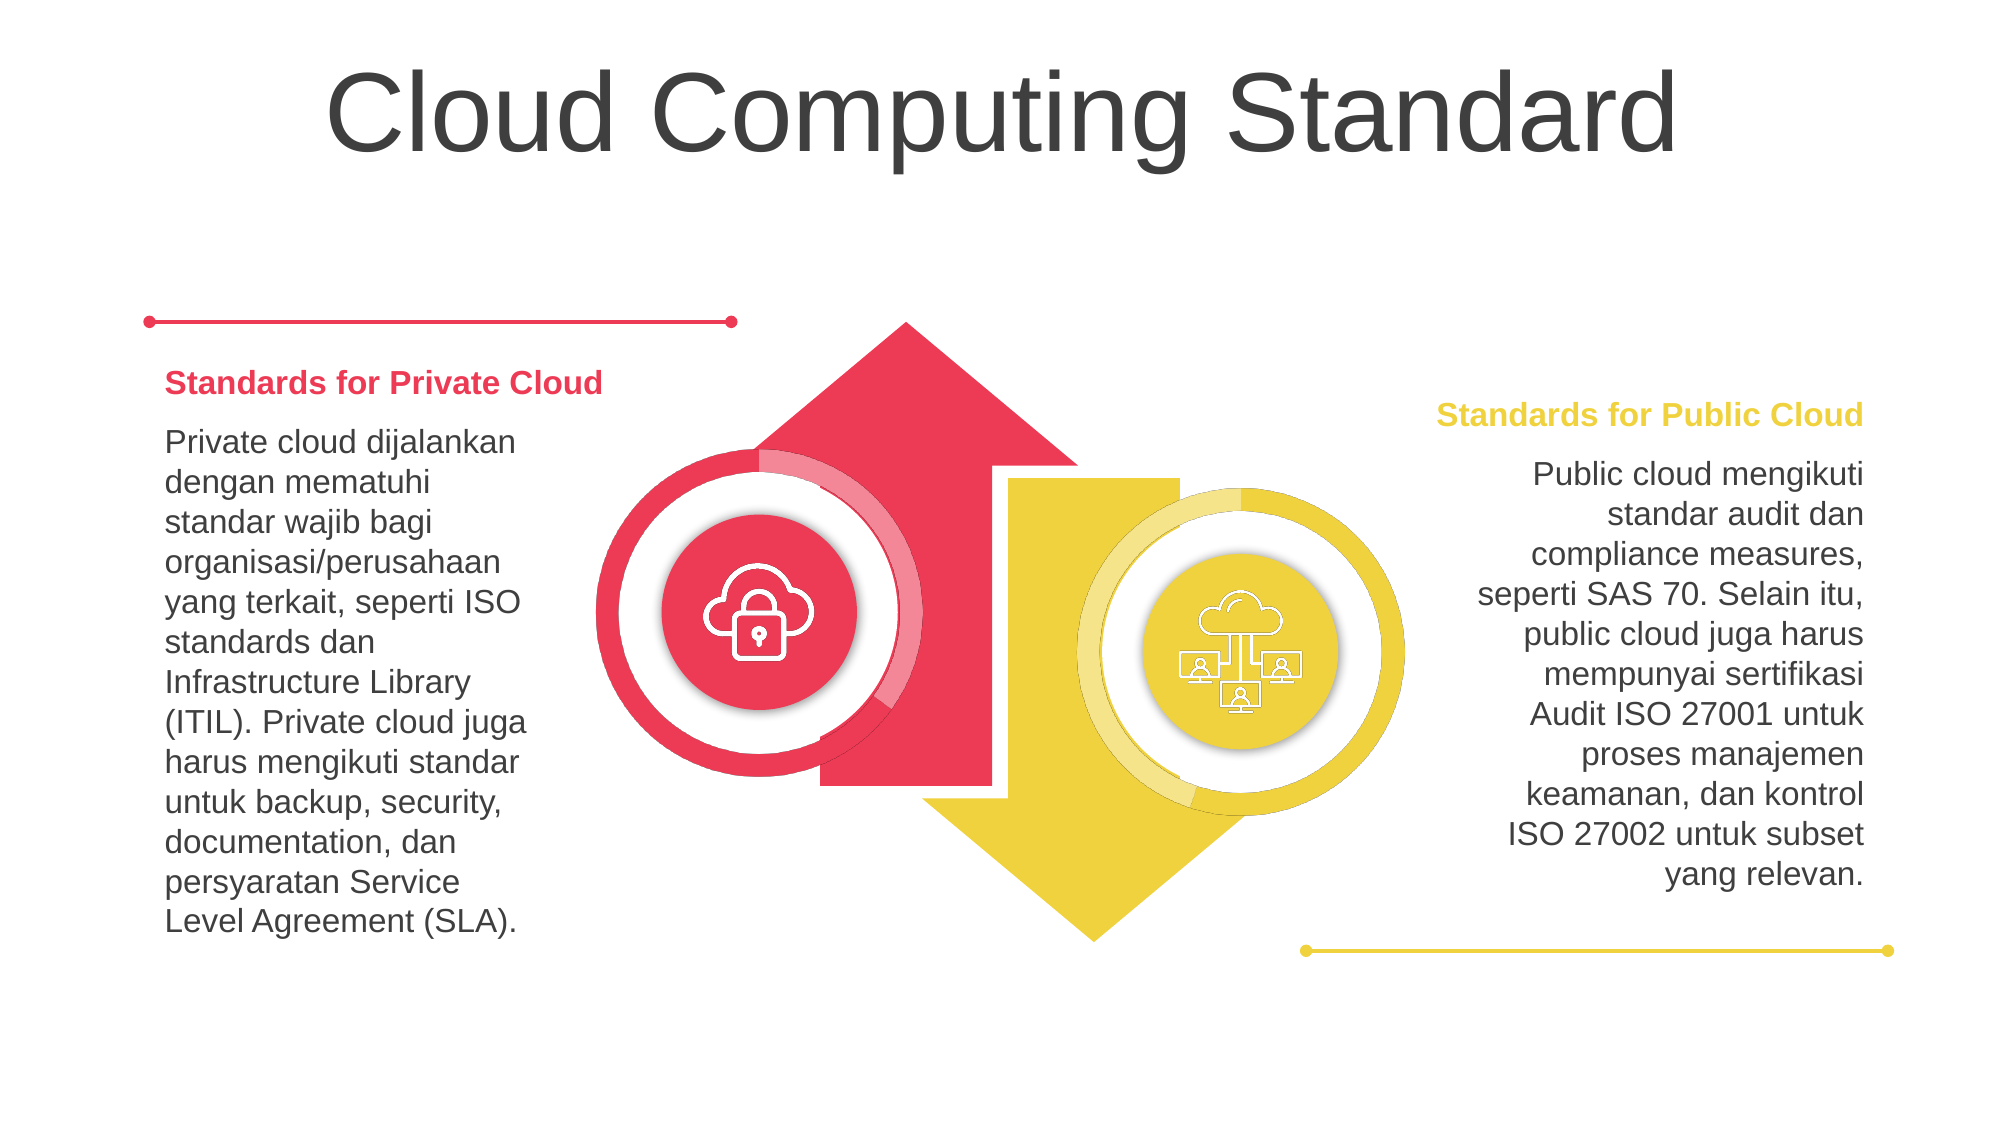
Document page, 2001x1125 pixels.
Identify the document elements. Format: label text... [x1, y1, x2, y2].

text_box [781, 321, 1078, 786]
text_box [1399, 385, 1880, 1006]
list Cloud Computing Standard [53, 55, 1952, 175]
picture [1052, 467, 1399, 837]
picture [630, 427, 947, 797]
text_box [149, 353, 630, 1015]
text_box [929, 478, 1212, 943]
